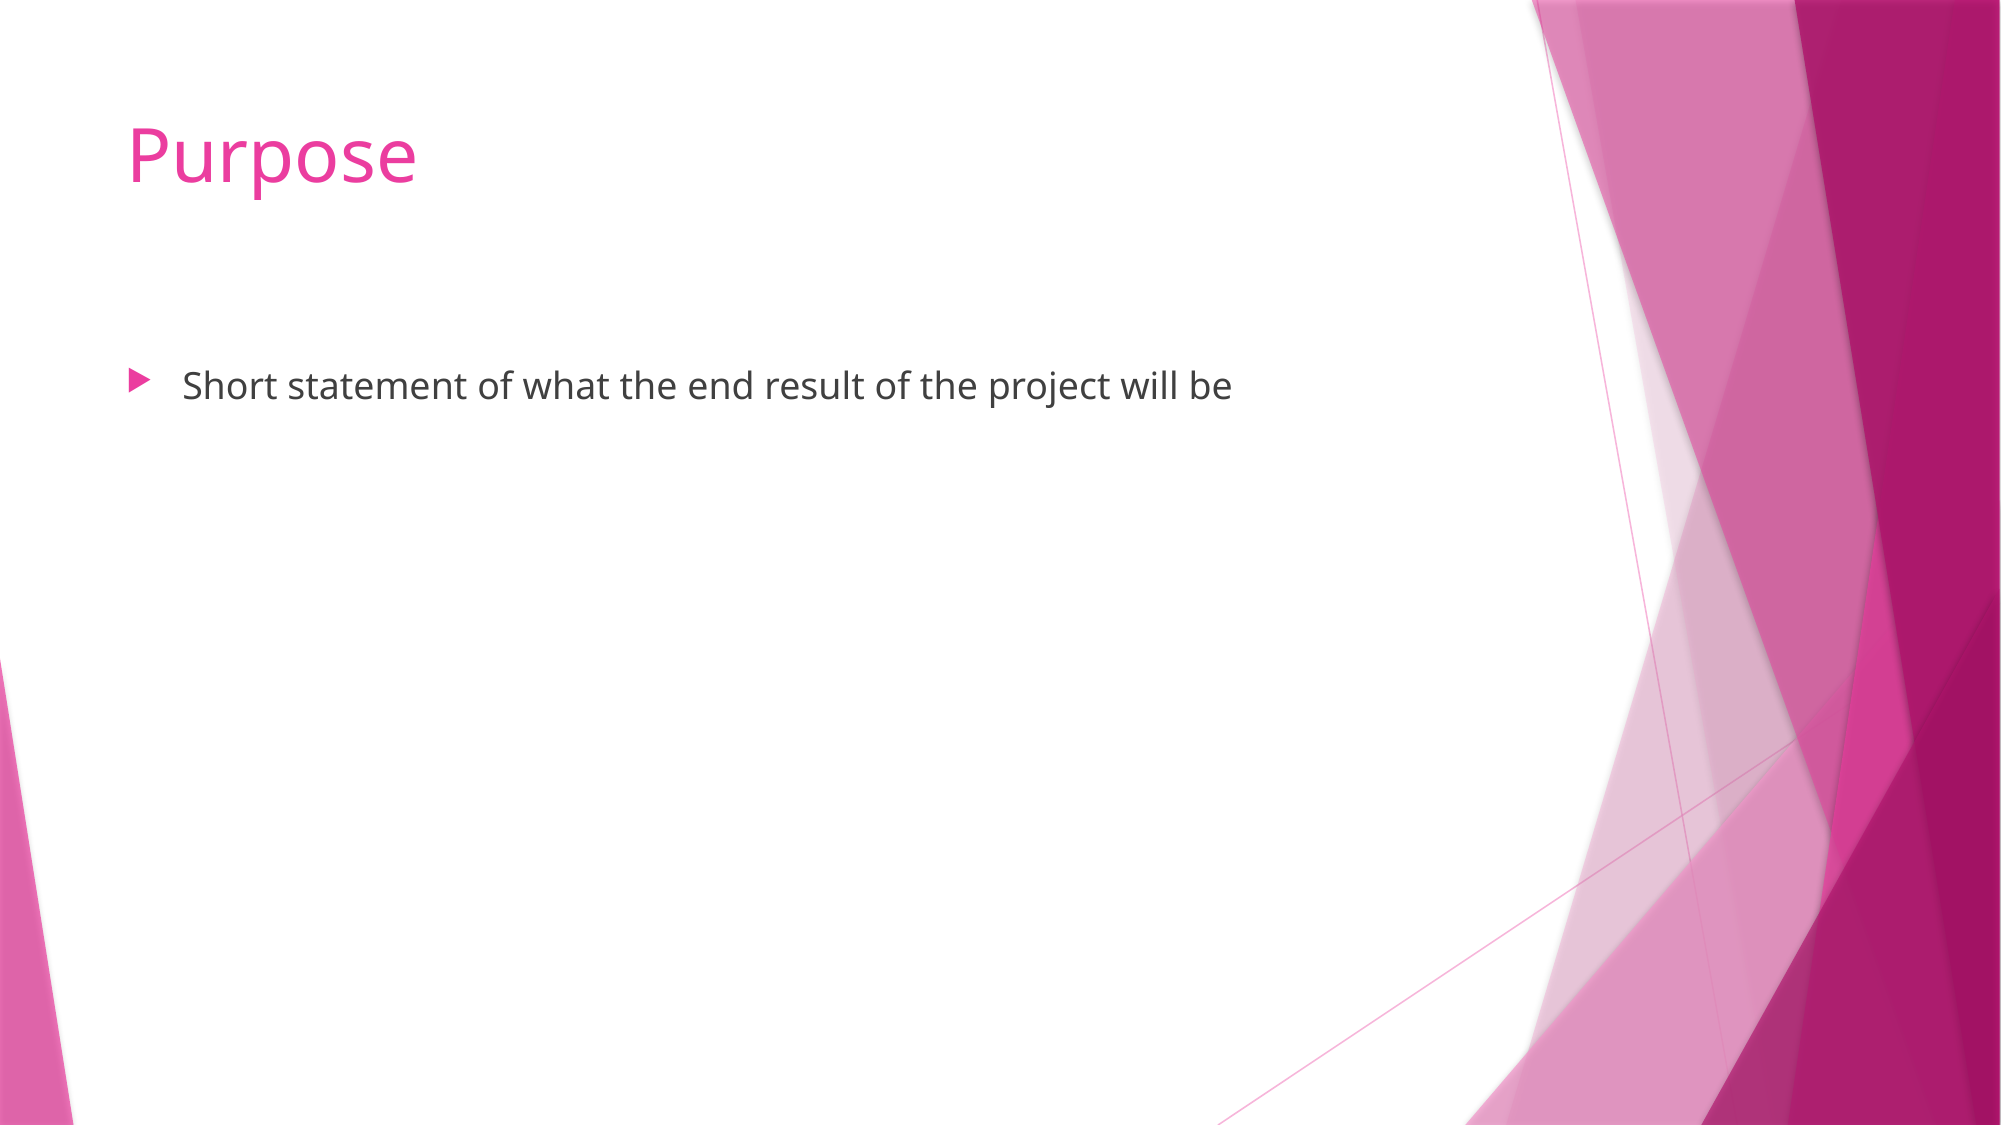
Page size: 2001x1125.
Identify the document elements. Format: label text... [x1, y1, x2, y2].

title Purpose [111, 99, 1522, 317]
list Short statement of what the end result of the project will be [111, 354, 1522, 992]
